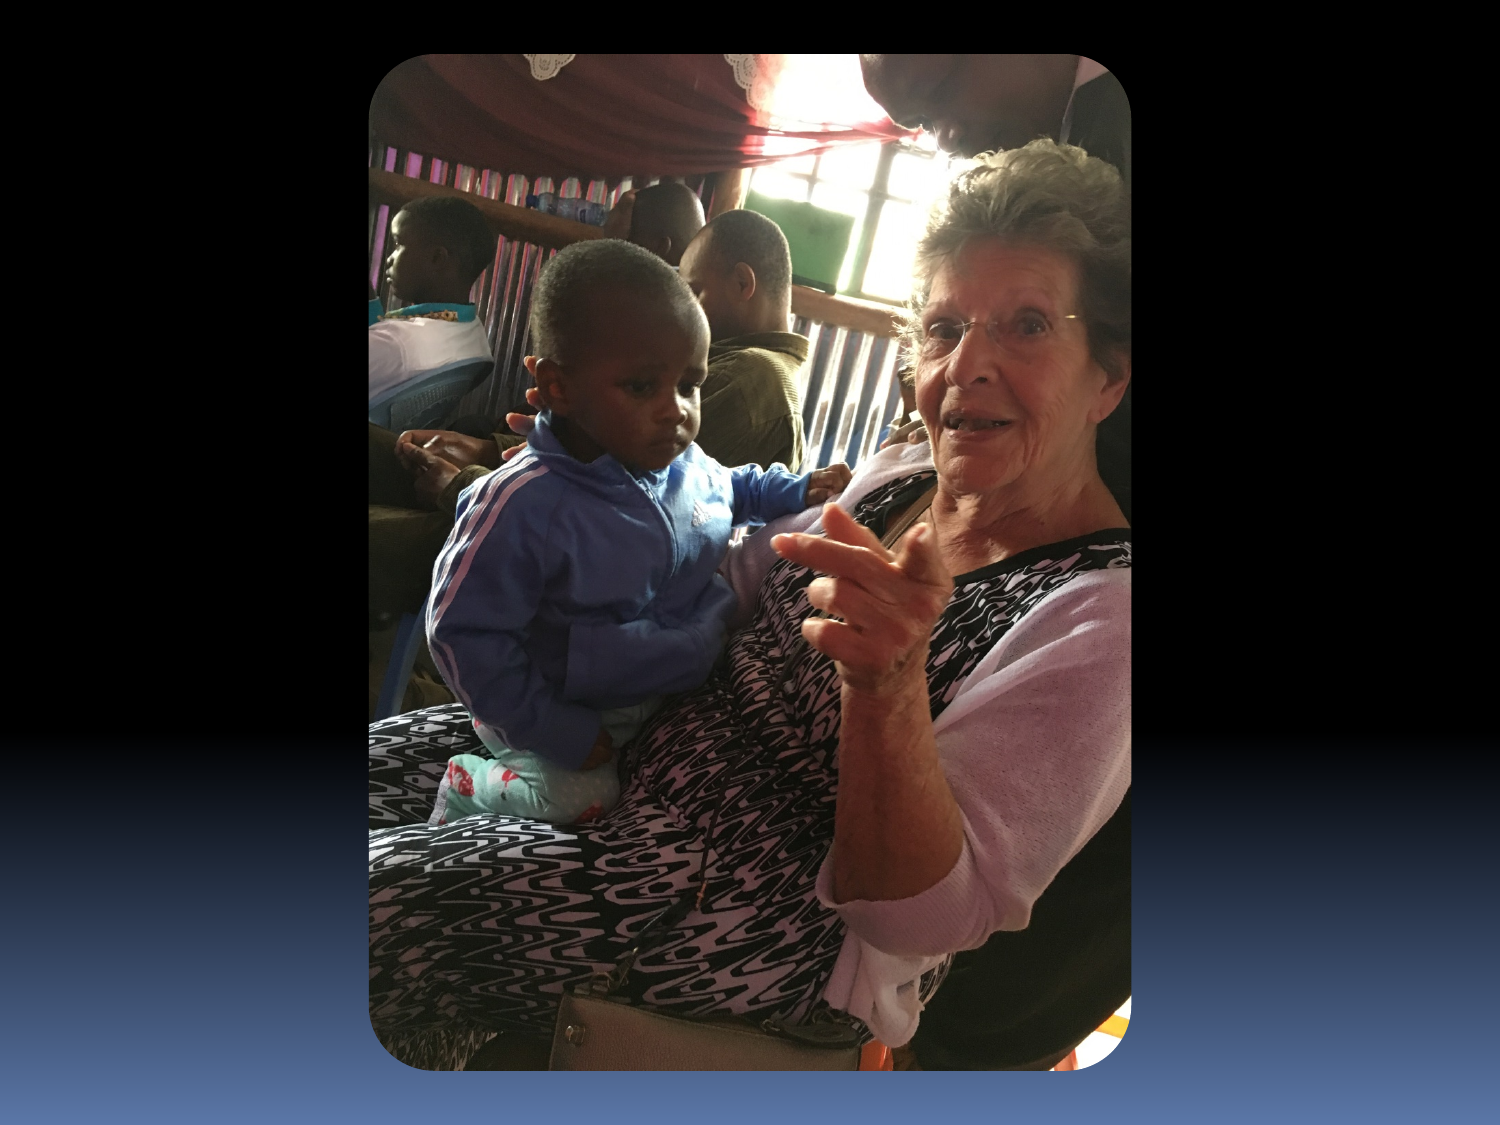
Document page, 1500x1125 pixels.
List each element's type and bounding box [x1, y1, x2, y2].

picture [368, 953, 1132, 1071]
picture [368, 54, 1132, 173]
picture [241, 180, 1259, 945]
